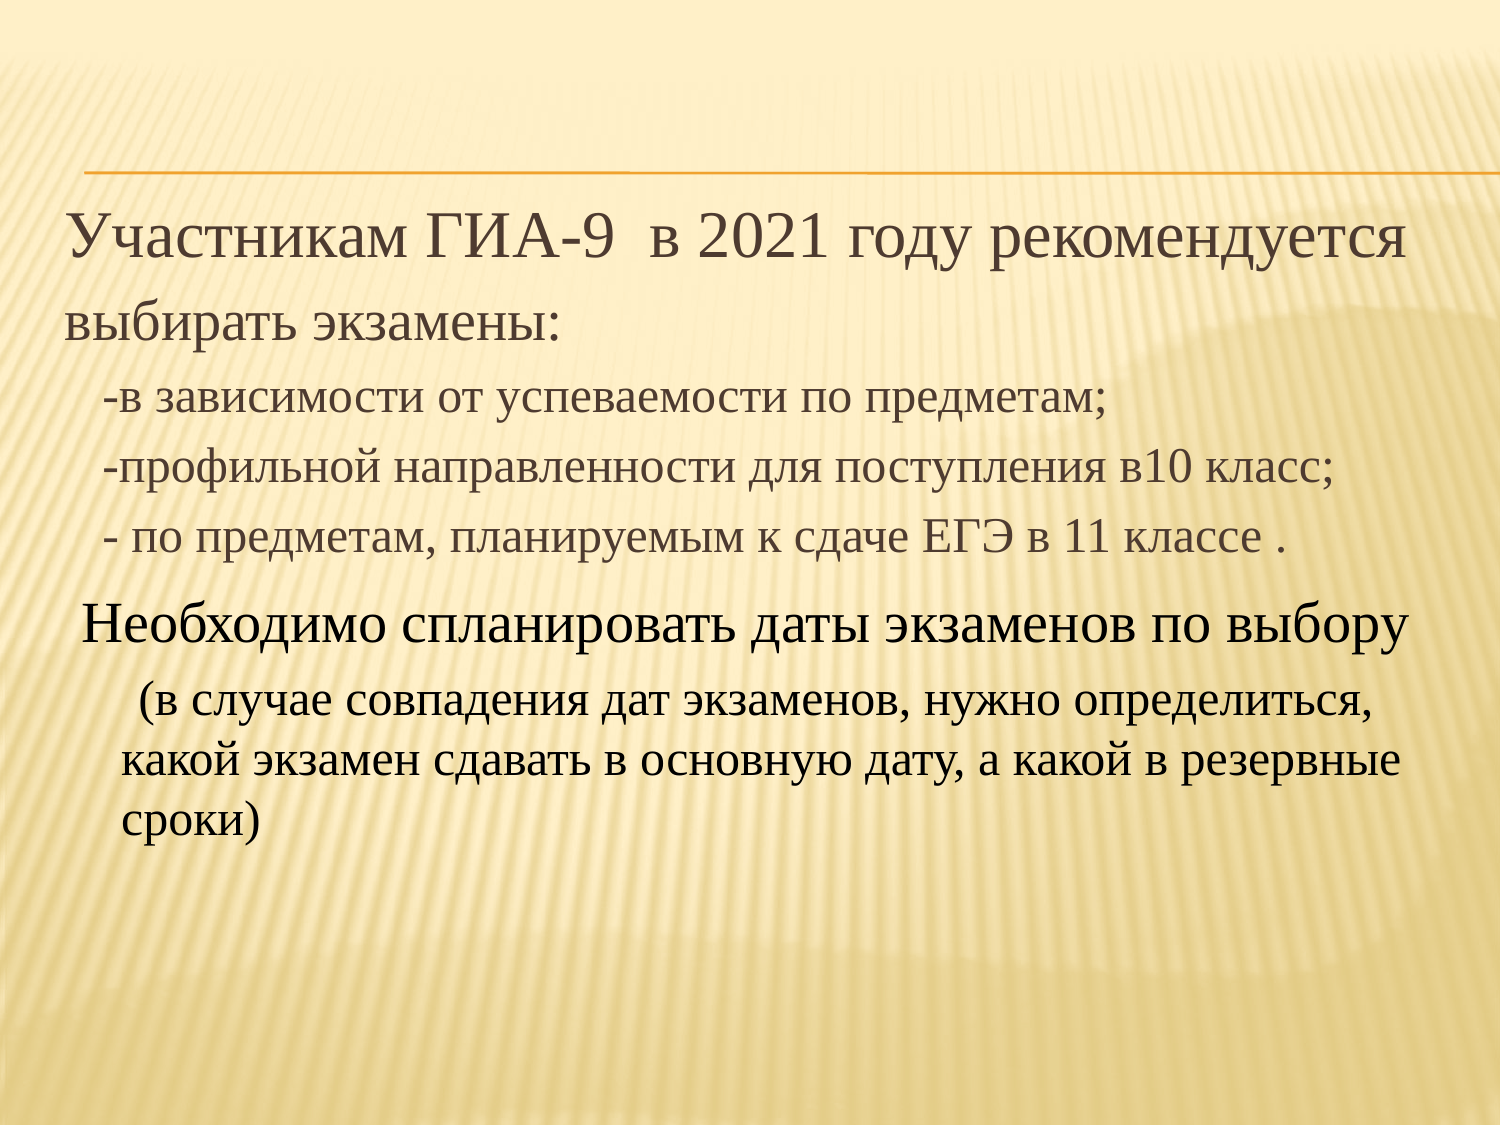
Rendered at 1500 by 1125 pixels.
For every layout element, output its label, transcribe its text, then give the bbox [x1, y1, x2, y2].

list Участникам ГИА-9 в 2021 году рекомендуется выбирать экзамены: -в зависимости от успеваемости по предметам; -профильной направленности для поступления в10 класс; - по предметам, планируемым к сдаче ЕГЭ в 11 классе . Необходимо спланировать даты экзаменов по выбору (в случае совпадения дат экзаменов, нужно определиться, какой экзамен сдавать в основную дату, а какой в резервные сроки) [50, 90, 1475, 998]
